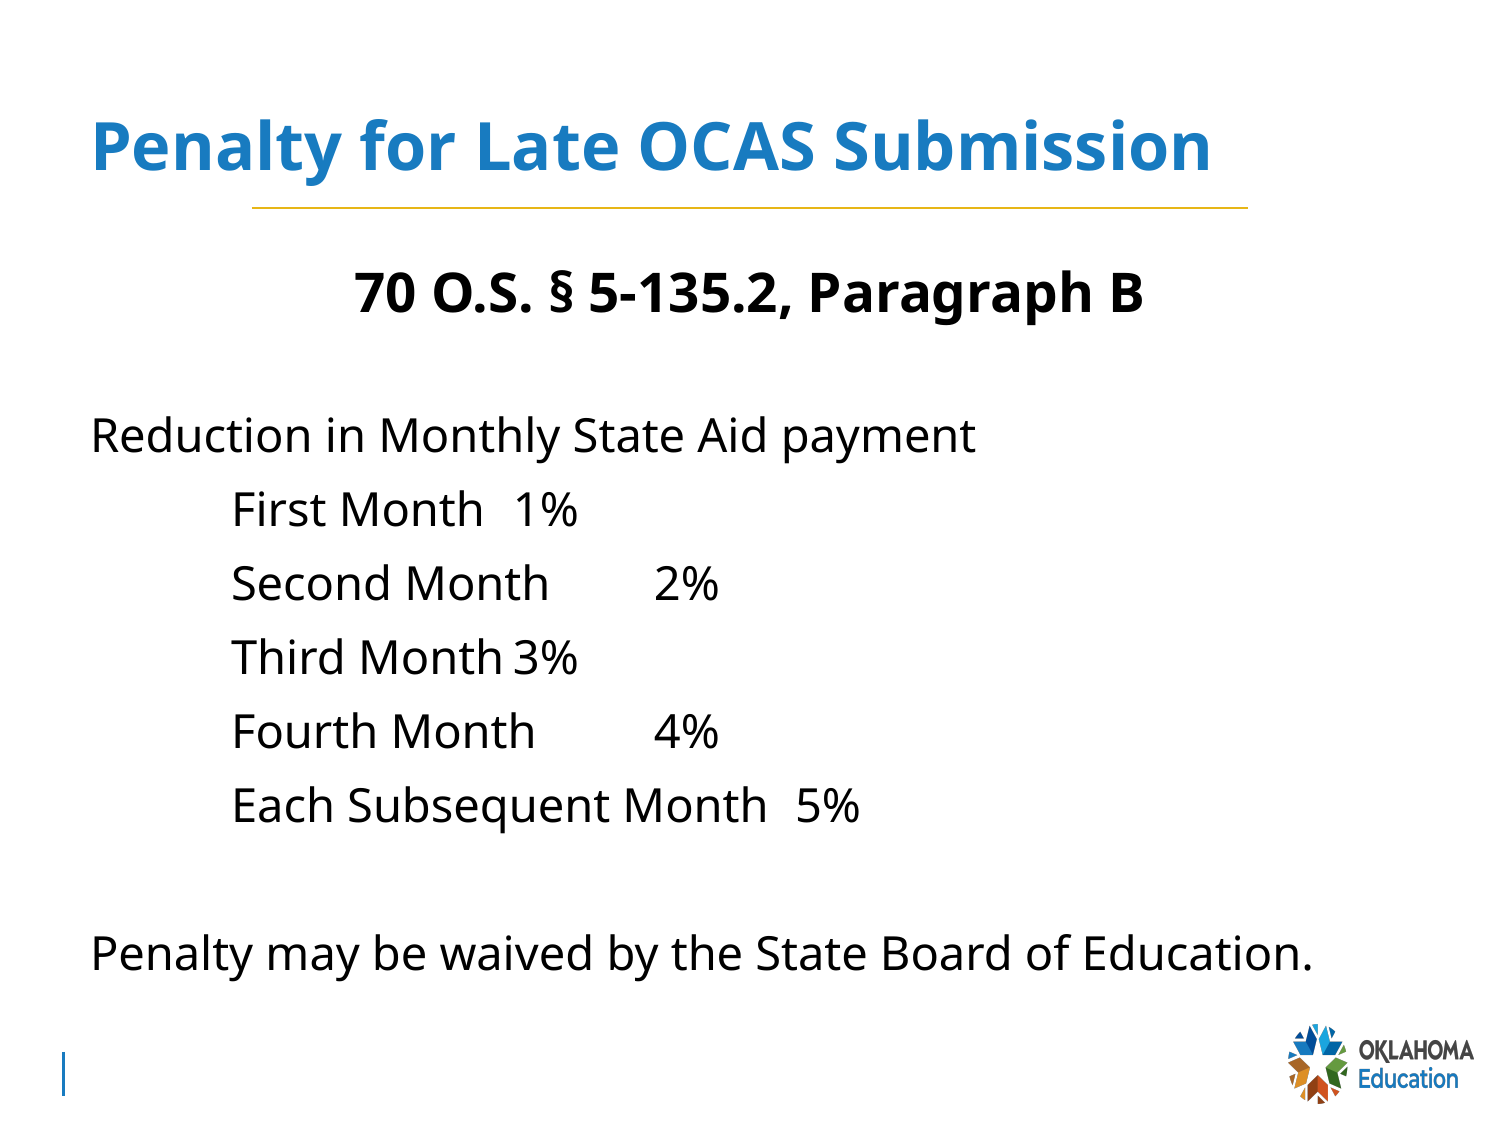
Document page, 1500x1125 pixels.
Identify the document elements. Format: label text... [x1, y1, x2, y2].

title Penalty for Late OCAS Submission [75, 75, 1425, 222]
list 70 O.S. § 5-135.2, Paragraph B Reduction in Monthly State Aid payment First Month 1% Second Month 2% Third Month 3% Fourth Month 4% Each Subsequent Month 5% Penalty may be waived by the State Board of Education. [75, 249, 1425, 988]
picture [1288, 1024, 1474, 1104]
